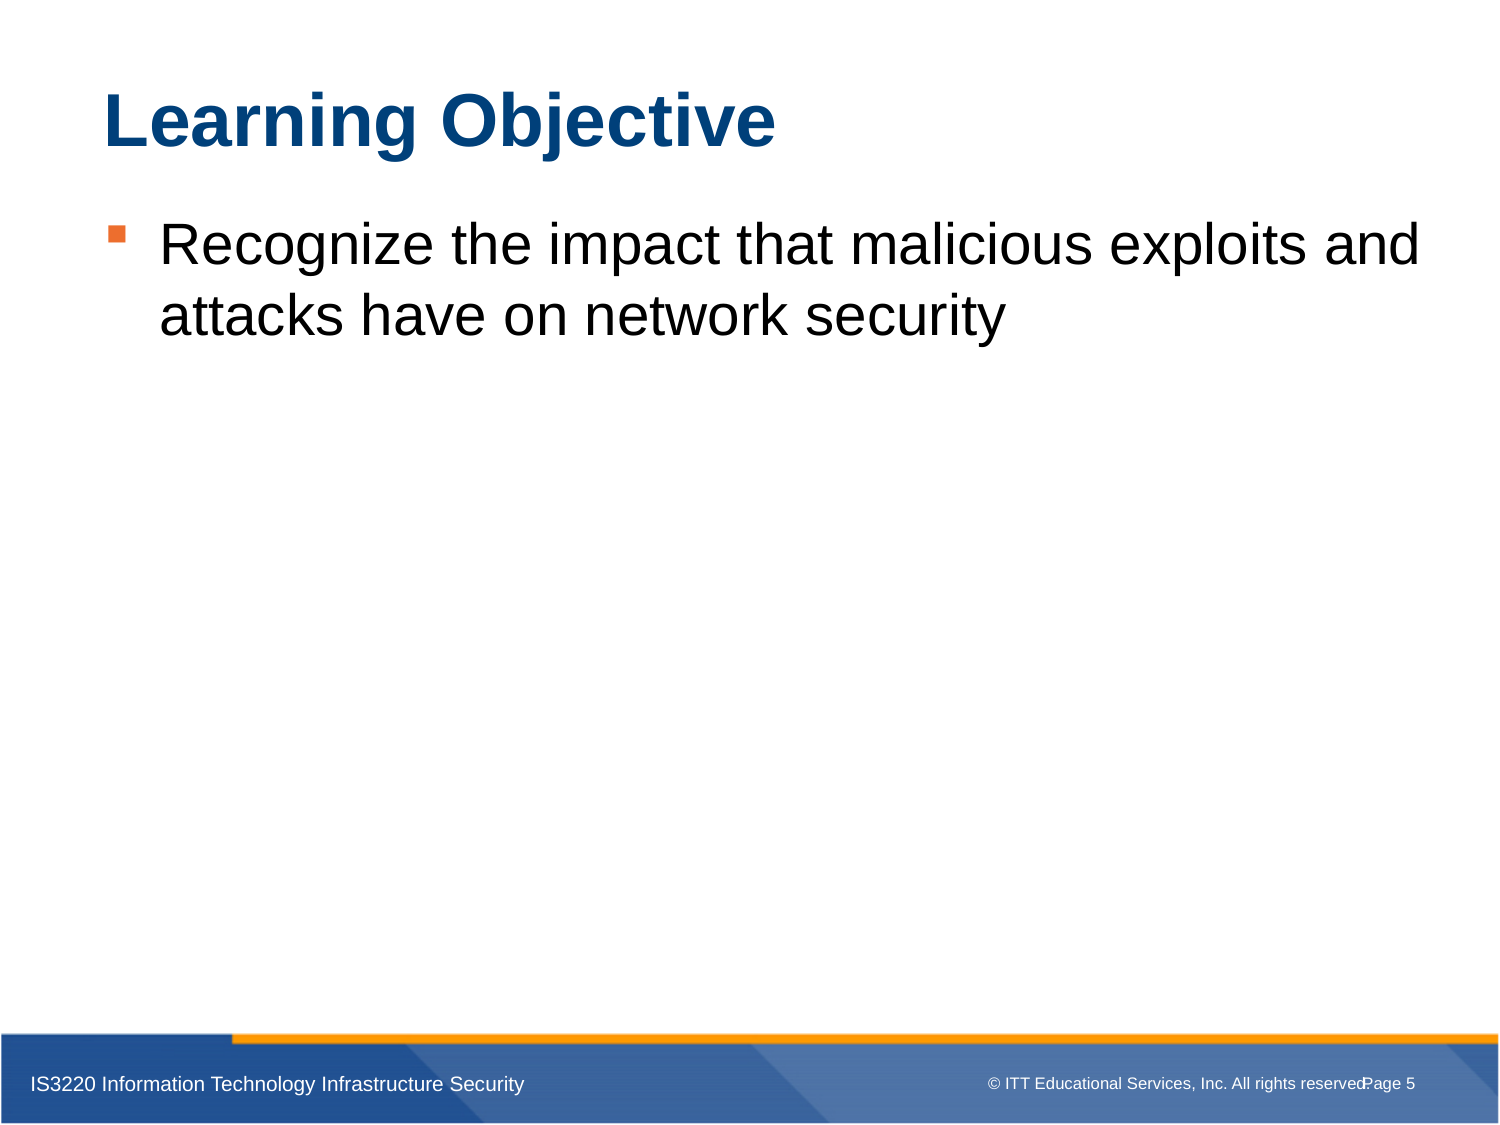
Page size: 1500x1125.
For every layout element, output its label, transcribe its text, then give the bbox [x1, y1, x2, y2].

picture [0, 1032, 1500, 1125]
list Recognize the impact that malicious exploits and attacks have on network security [88, 199, 1450, 962]
title Learning Objective [88, 64, 1450, 199]
